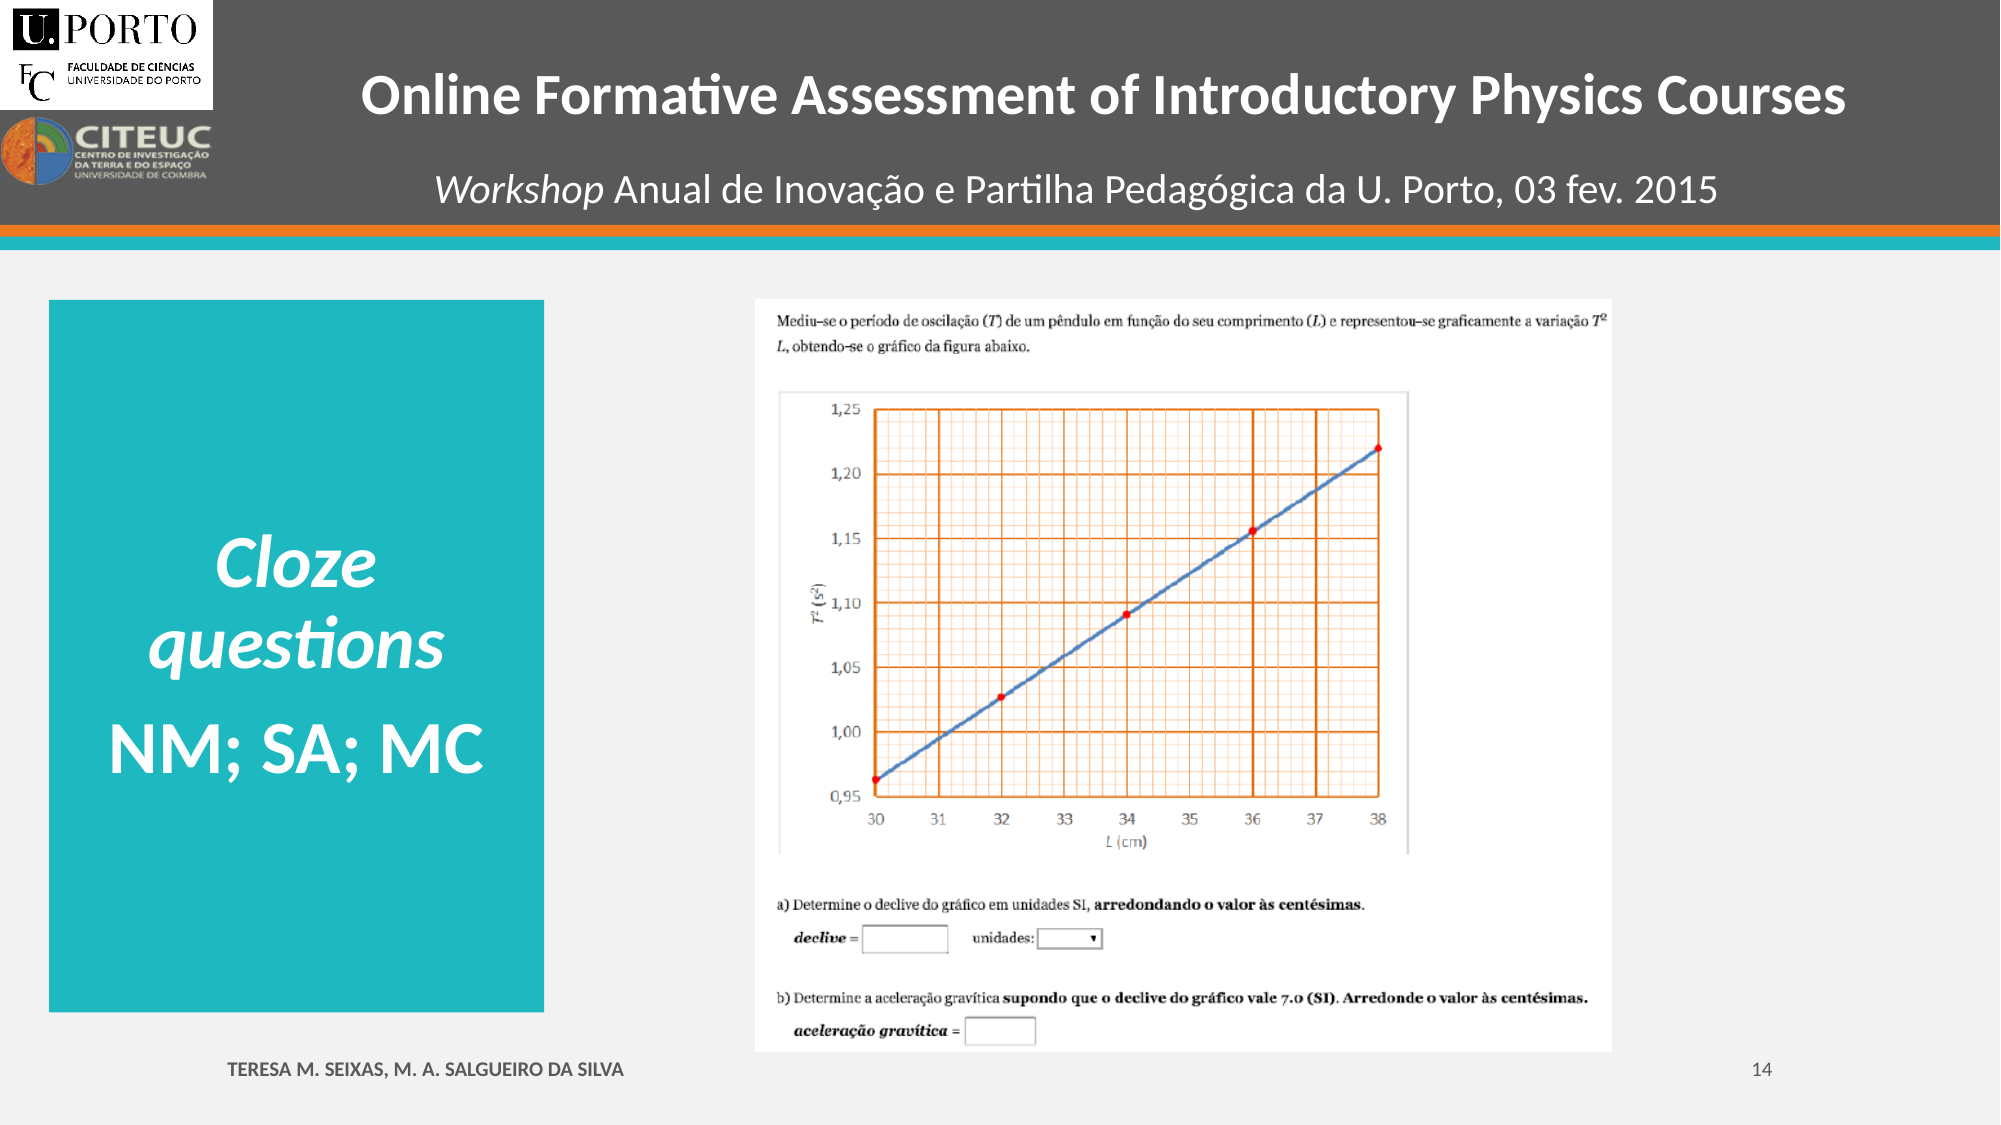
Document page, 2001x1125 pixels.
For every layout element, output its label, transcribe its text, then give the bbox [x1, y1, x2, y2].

picture [0, 115, 213, 187]
slide_number 14 [1718, 1045, 1788, 1091]
footer Teresa M. Seixas, M. A. Salgueiro da Silva [212, 1045, 755, 1091]
picture [0, 0, 213, 110]
text_box Online Formative Assessment of Introductory Physics Courses [221, 19, 2000, 135]
picture [755, 299, 1718, 1119]
text_box Cloze questions NM; SA; MC [49, 299, 545, 1013]
